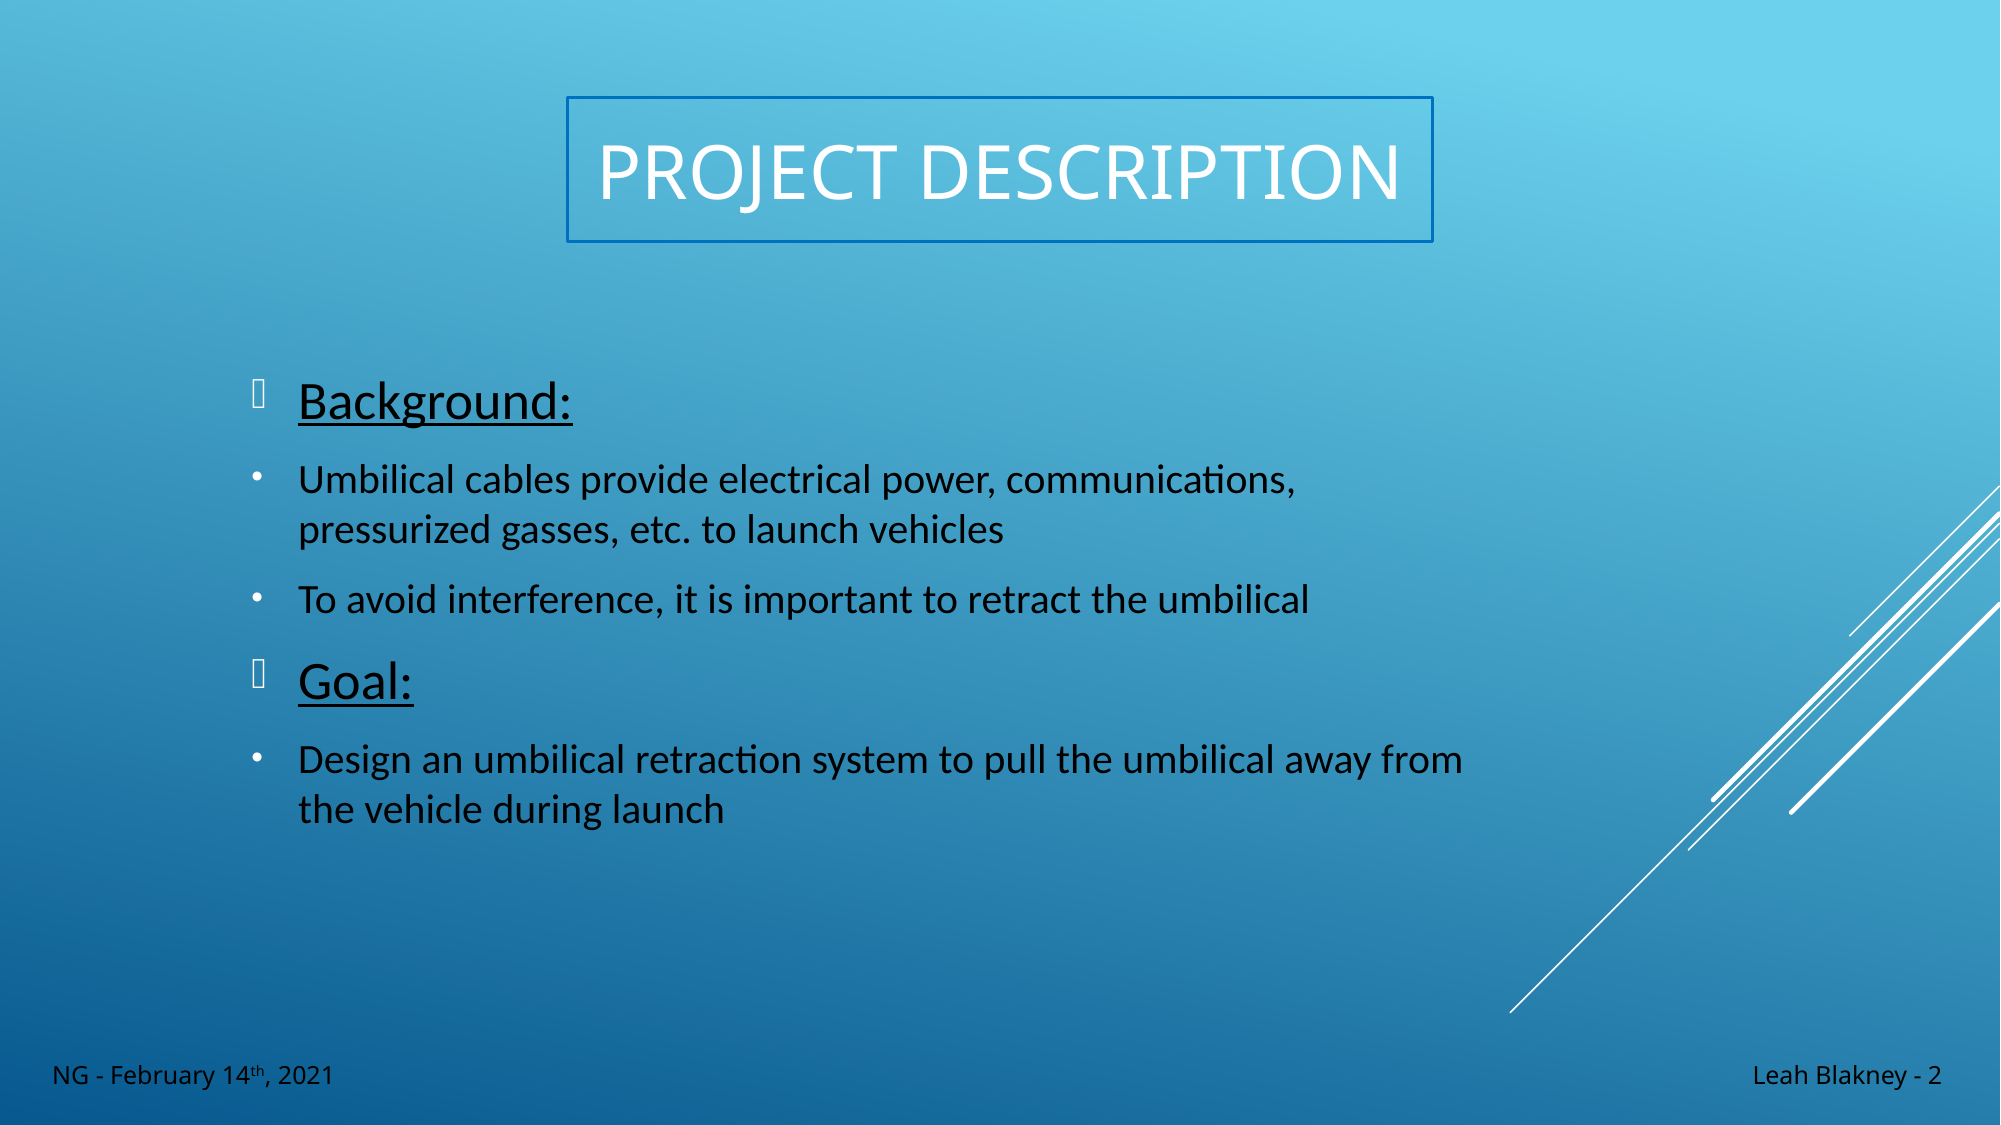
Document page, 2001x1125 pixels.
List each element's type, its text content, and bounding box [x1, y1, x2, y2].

title Project Description [567, 97, 1433, 242]
list Background: ​ Umbilical cables provide electrical power, communications, pressurized gasses, etc. to launch vehicles​ To avoid interference, it is important to retract the umbilical Goal: ​ Design an umbilical retraction system to pull the umbilical away from the vehicle during launch​ [236, 284, 1513, 984]
text_box NG - February 14th, 2021 [37, 1051, 351, 1097]
text_box Leah Blakney - 2 [1737, 1051, 1967, 1097]
